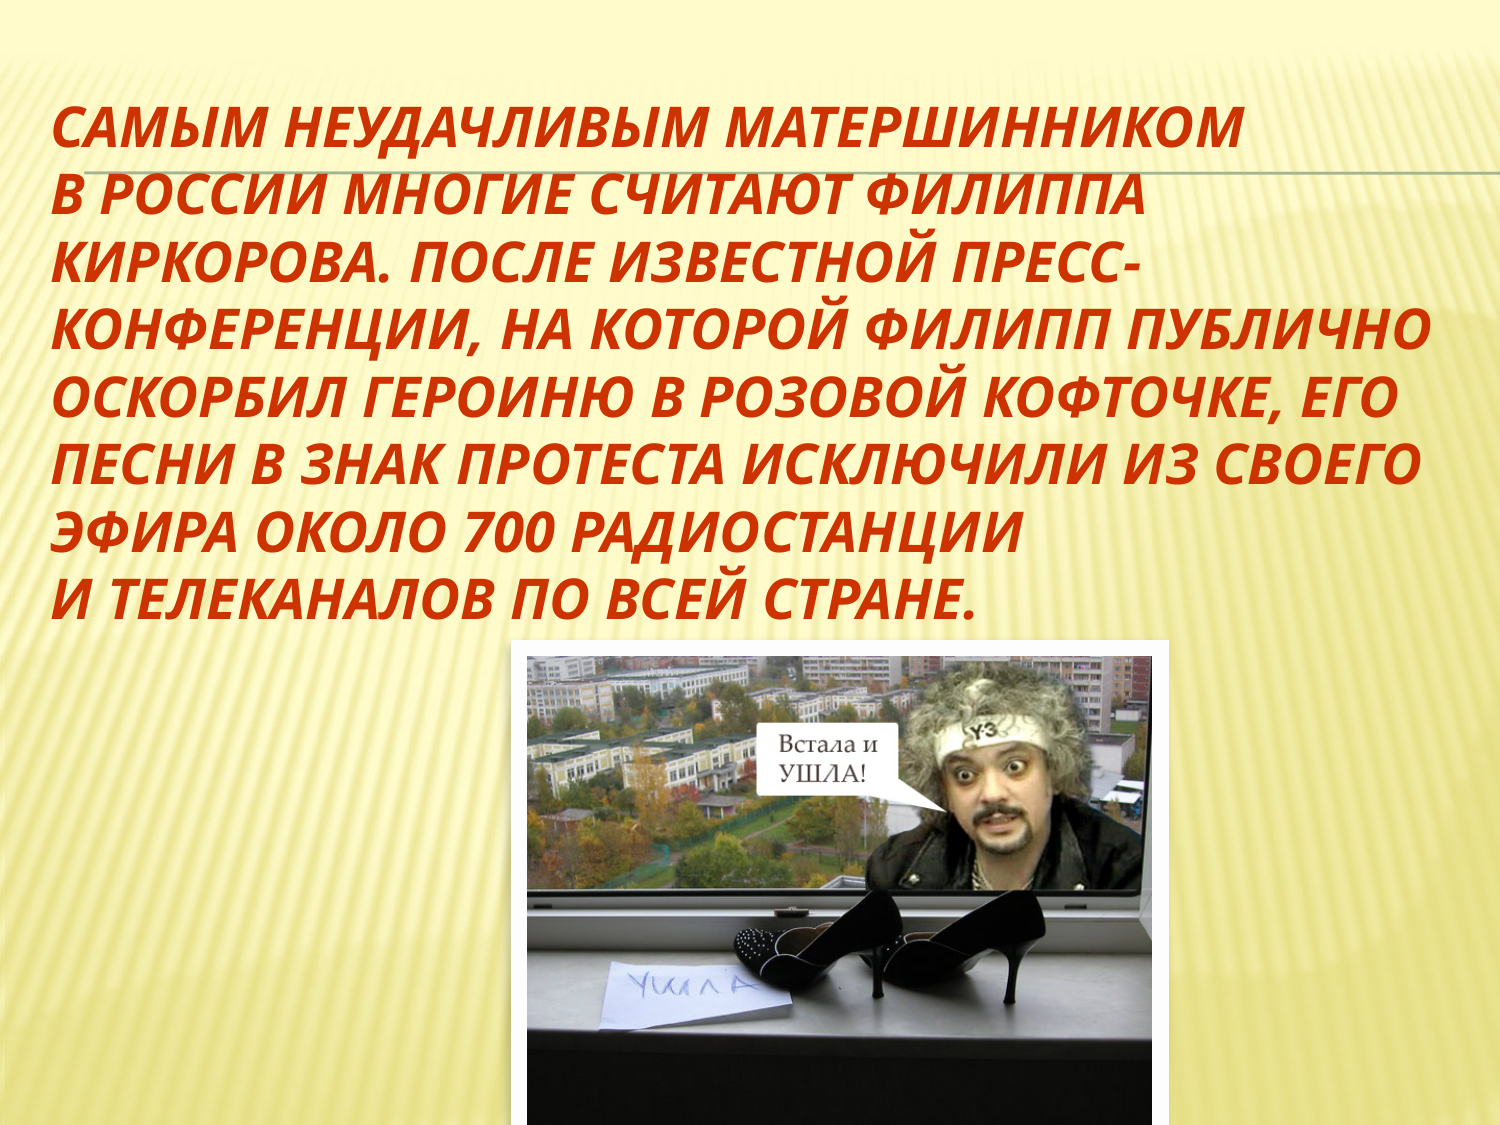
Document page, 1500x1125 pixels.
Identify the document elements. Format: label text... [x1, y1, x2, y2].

title Самым неудачливым матершинником в России многие считают Филиппа Киркорова. После известной пресс-конференции, на которой Филипп публично оскорбил героиню в розовой кофточке, его песни в знак протеста исключили из своего эфира около 700 радиостанции и телеканалов по всей стране. [35, 46, 1454, 675]
picture [527, 655, 1153, 1125]
